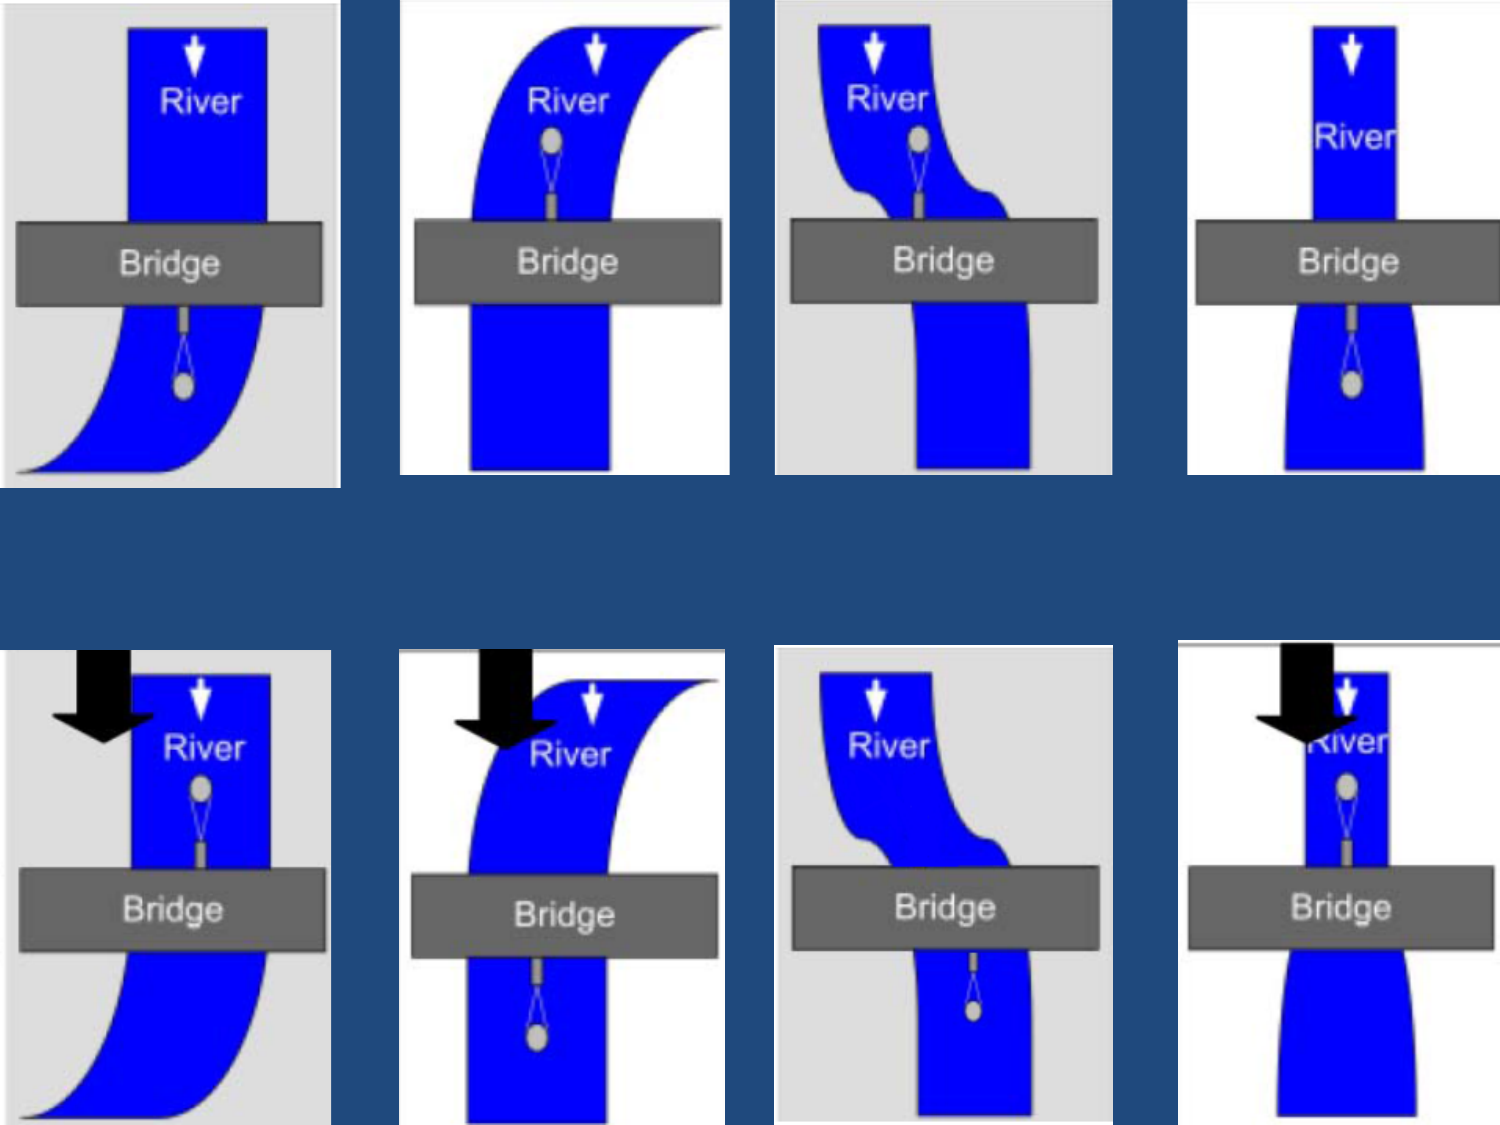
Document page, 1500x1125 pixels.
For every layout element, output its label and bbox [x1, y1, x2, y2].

picture [399, 0, 730, 476]
picture [0, 0, 341, 488]
picture [774, 645, 1113, 1125]
picture [399, 649, 726, 1125]
picture [774, 0, 1113, 476]
picture [0, 649, 332, 1125]
picture [1187, 0, 1500, 476]
picture [1177, 640, 1500, 1125]
